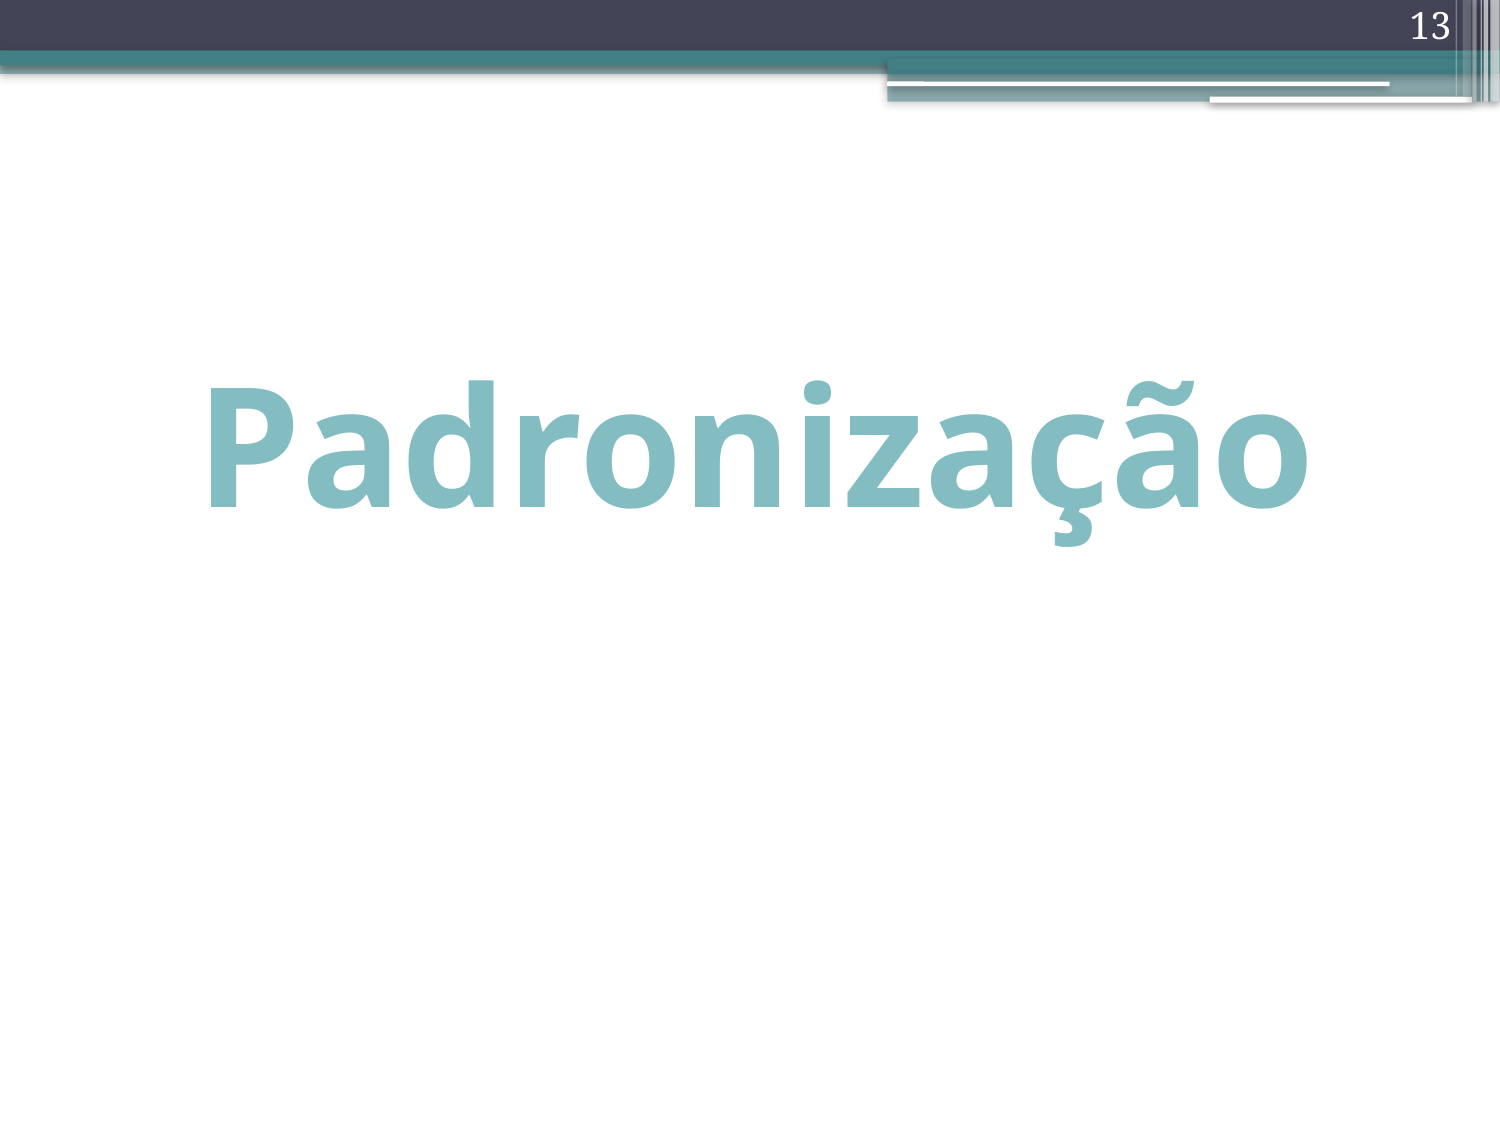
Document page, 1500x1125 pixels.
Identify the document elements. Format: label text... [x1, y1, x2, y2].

slide_number 13 [1341, 0, 1466, 61]
title Padronização [118, 324, 1394, 549]
